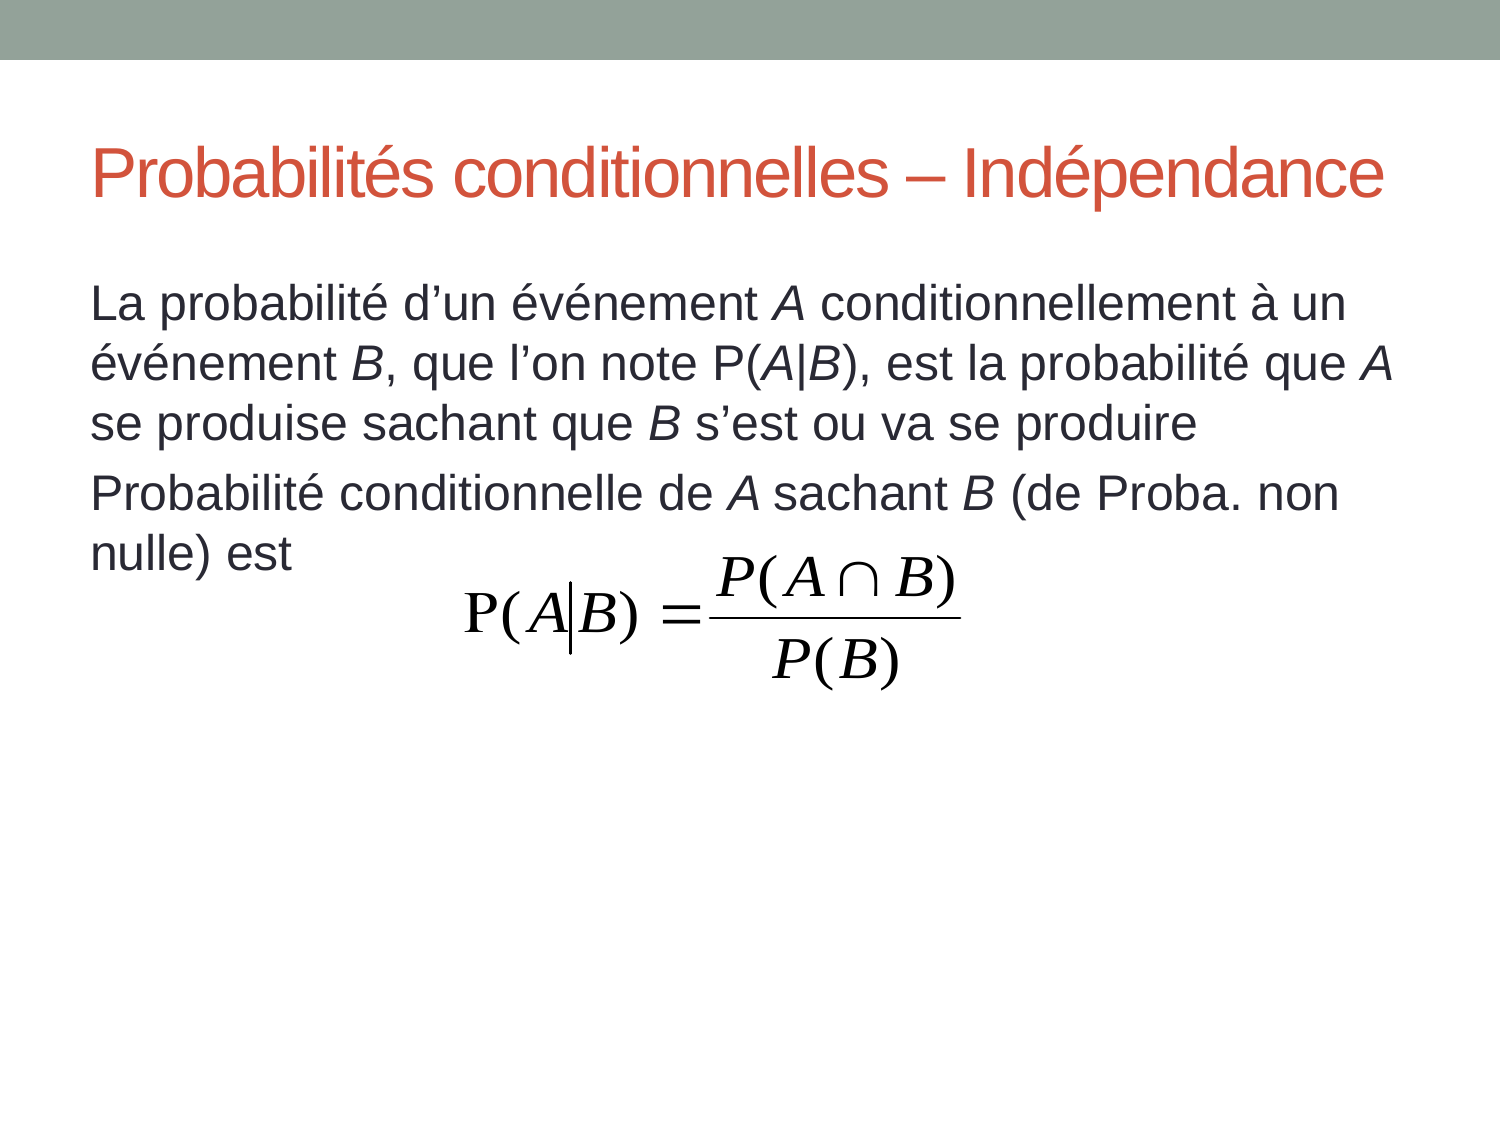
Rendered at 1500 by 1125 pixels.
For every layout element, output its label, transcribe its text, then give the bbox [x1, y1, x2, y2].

title Probabilités conditionnelles – Indépendance [75, 87, 1425, 250]
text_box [454, 538, 975, 703]
list La probabilité d’un événement A conditionnellement à un événement B, que l’on note P(A|B), est la probabilité que A se produise sachant que B s’est ou va se produire Probabilité conditionnelle de A sachant B (de Proba. non nulle) est [75, 262, 1425, 1063]
